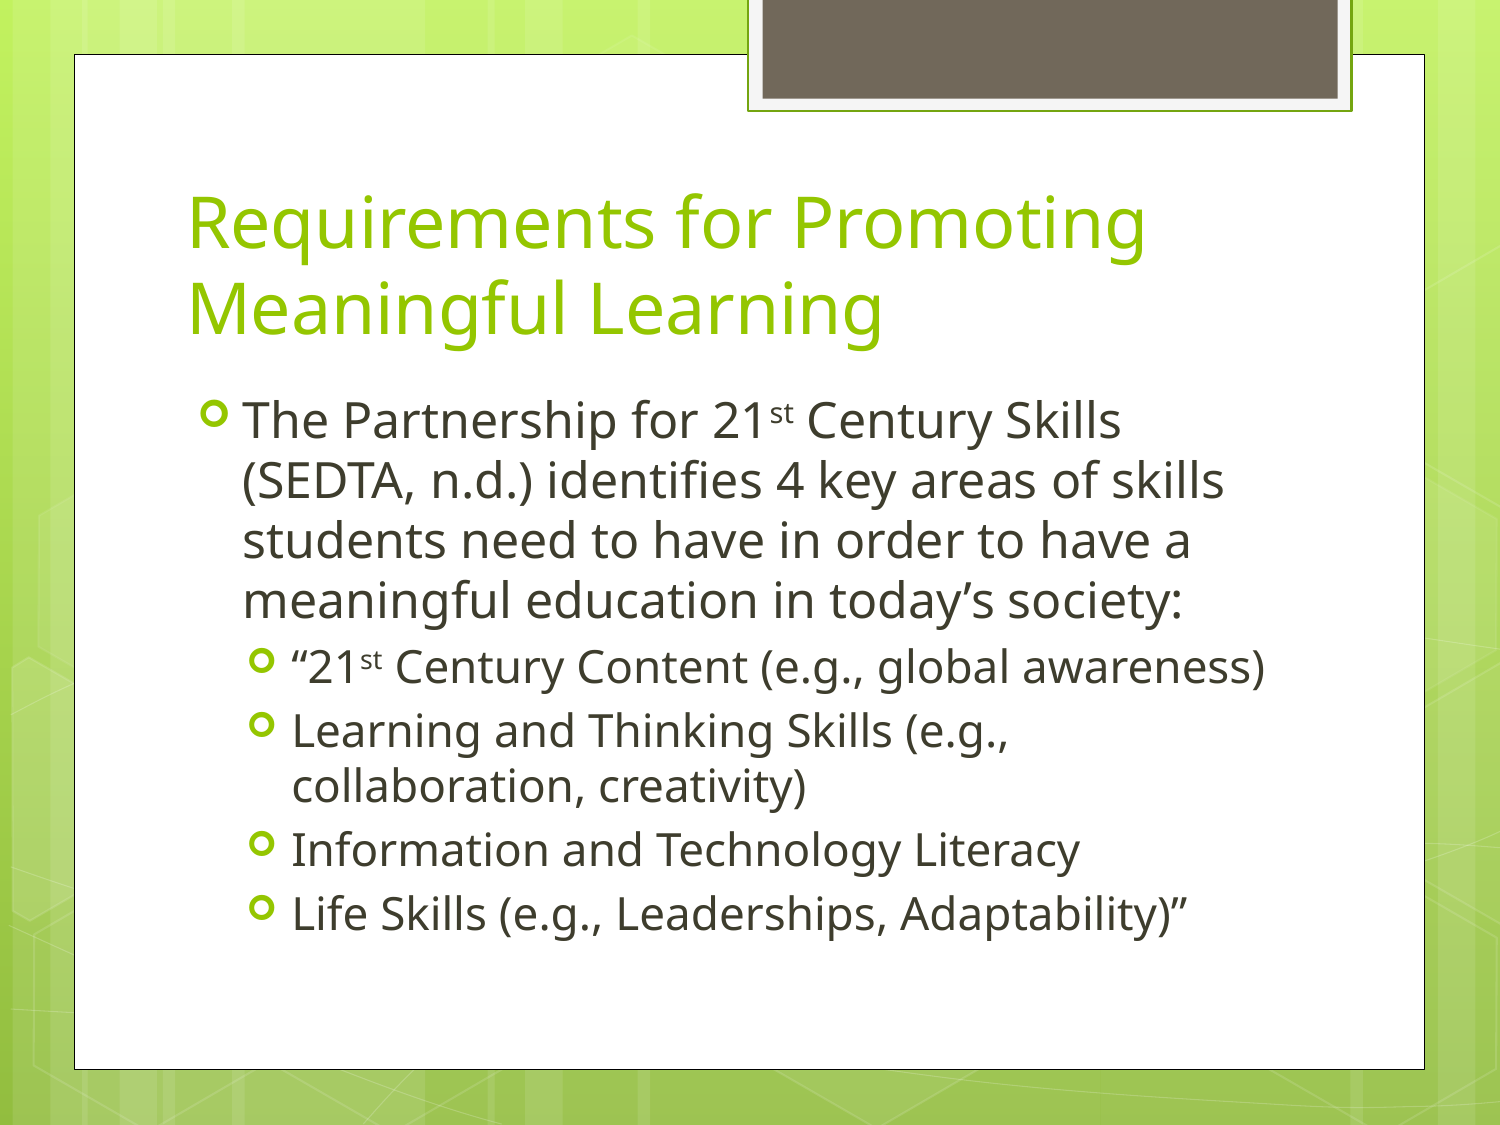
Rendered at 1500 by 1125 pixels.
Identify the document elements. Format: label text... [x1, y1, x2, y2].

title Requirements for Promoting Meaningful Learning [171, 168, 1324, 357]
list The Partnership for 21st Century Skills (SEDTA, n.d.) identifies 4 key areas of skills students need to have in order to have a meaningful education in today’s society: “21st Century Content (e.g., global awareness) Learning and Thinking Skills (e.g., collaboration, creativity) Information and Technology Literacy Life Skills (e.g., Leaderships, Adaptability)” [171, 381, 1283, 957]
